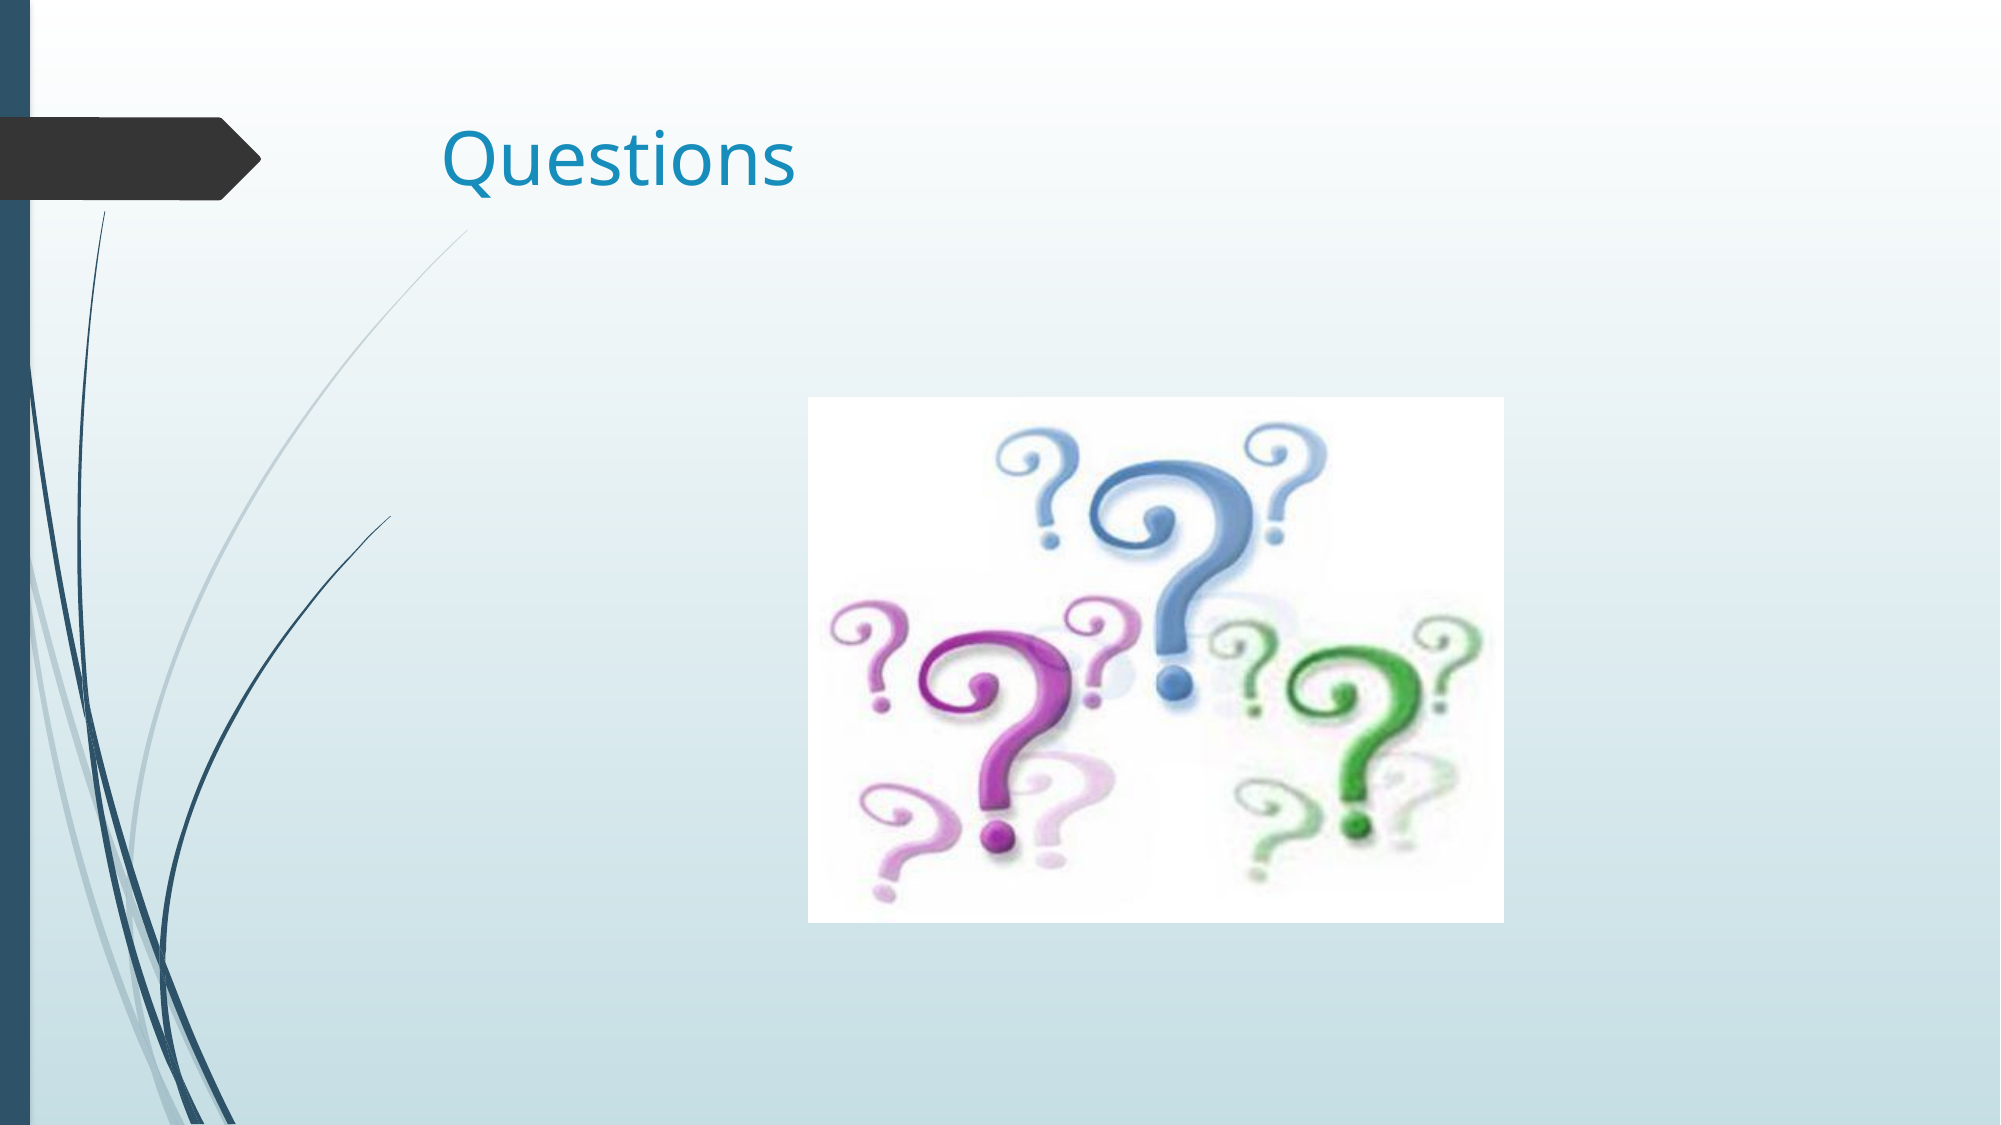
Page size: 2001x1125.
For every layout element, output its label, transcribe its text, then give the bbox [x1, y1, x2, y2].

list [808, 397, 1504, 923]
title Questions [425, 102, 1888, 313]
